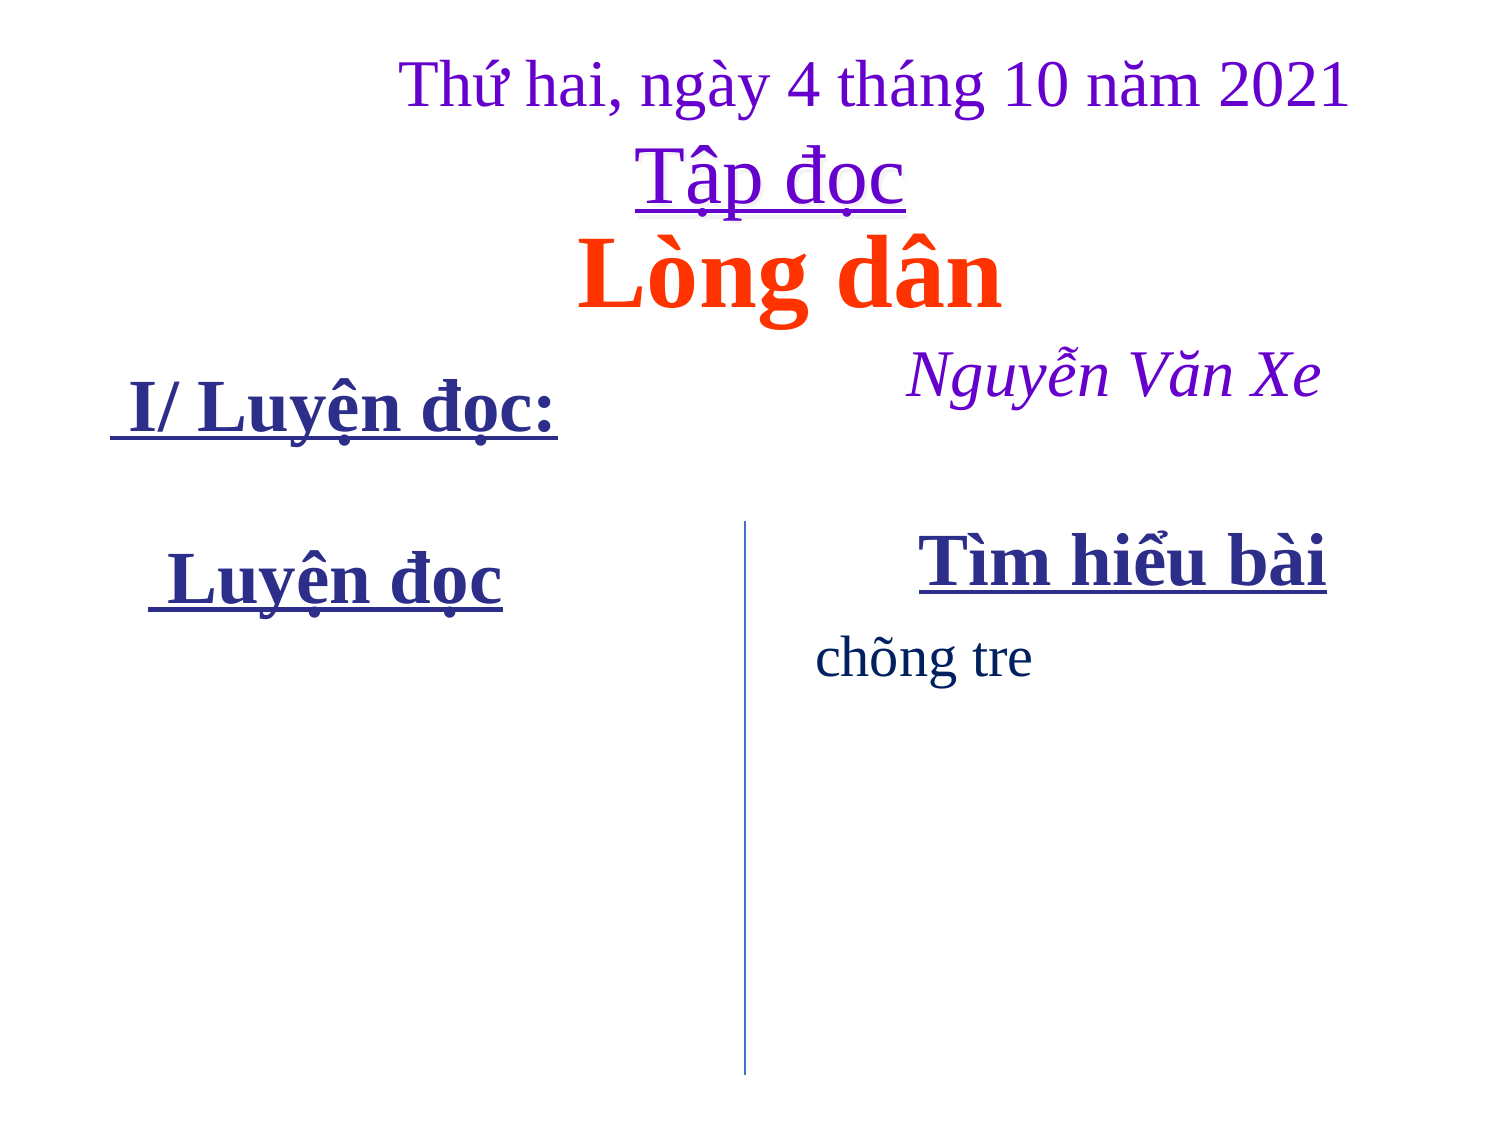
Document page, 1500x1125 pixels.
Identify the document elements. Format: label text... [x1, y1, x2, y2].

text_box chõng tre [800, 610, 1049, 696]
text_box Tìm hiểu bài [804, 503, 1442, 608]
text_box Luyện đọc [133, 520, 518, 626]
text_box Nguyễn Văn Xe [891, 322, 1483, 418]
text_box Thứ hai, ngày 4 tháng 10 năm 2021 [383, 32, 1400, 128]
text_box I/ Luyện đọc: [95, 349, 804, 492]
text_box Tập đọc [620, 128, 971, 196]
text_box Lòng dân [562, 196, 1500, 336]
